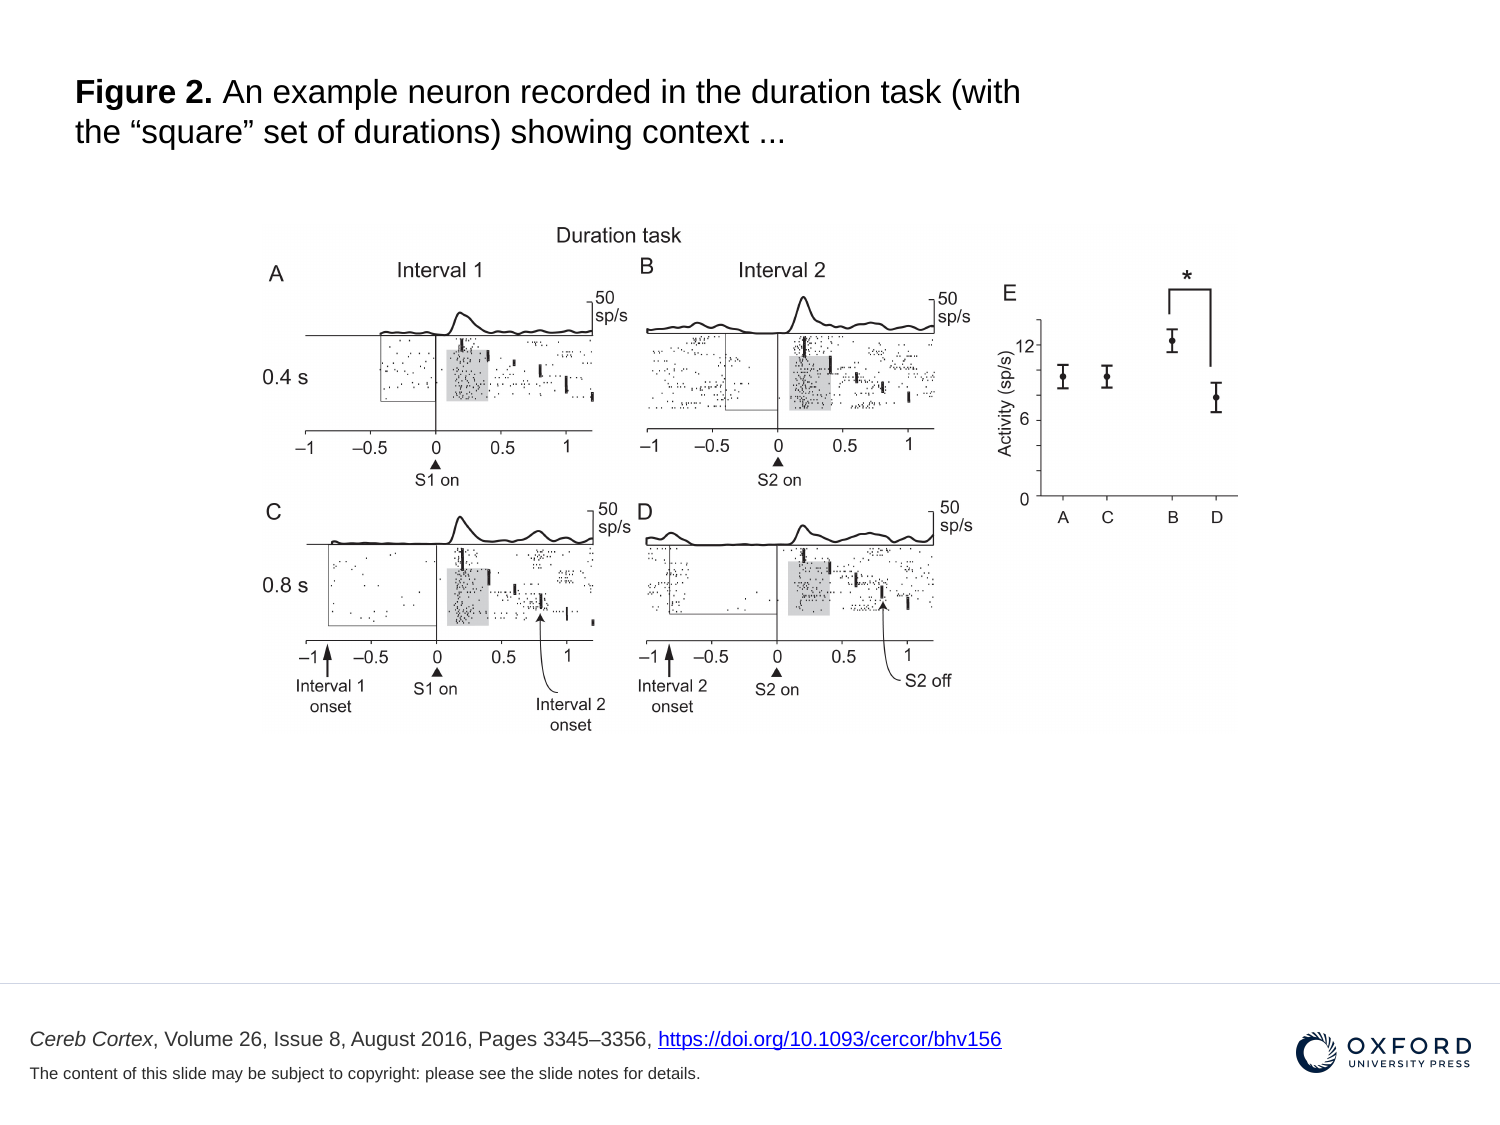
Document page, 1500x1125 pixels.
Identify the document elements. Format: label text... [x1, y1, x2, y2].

picture [1296, 1032, 1471, 1073]
footer Cereb Cortex, Volume 26, Issue 8, August 2016, Pages 3345–3356, https://doi.org/10.1093/cercor/bhv156 The content of this slide may be subject to copyright: please see the slide notes for details. [0, 983, 1260, 1125]
title Figure 2. An example neuron recorded in the duration task (with the “square” set of durations) showing context ... [75, 69, 1078, 171]
picture [262, 224, 1238, 734]
